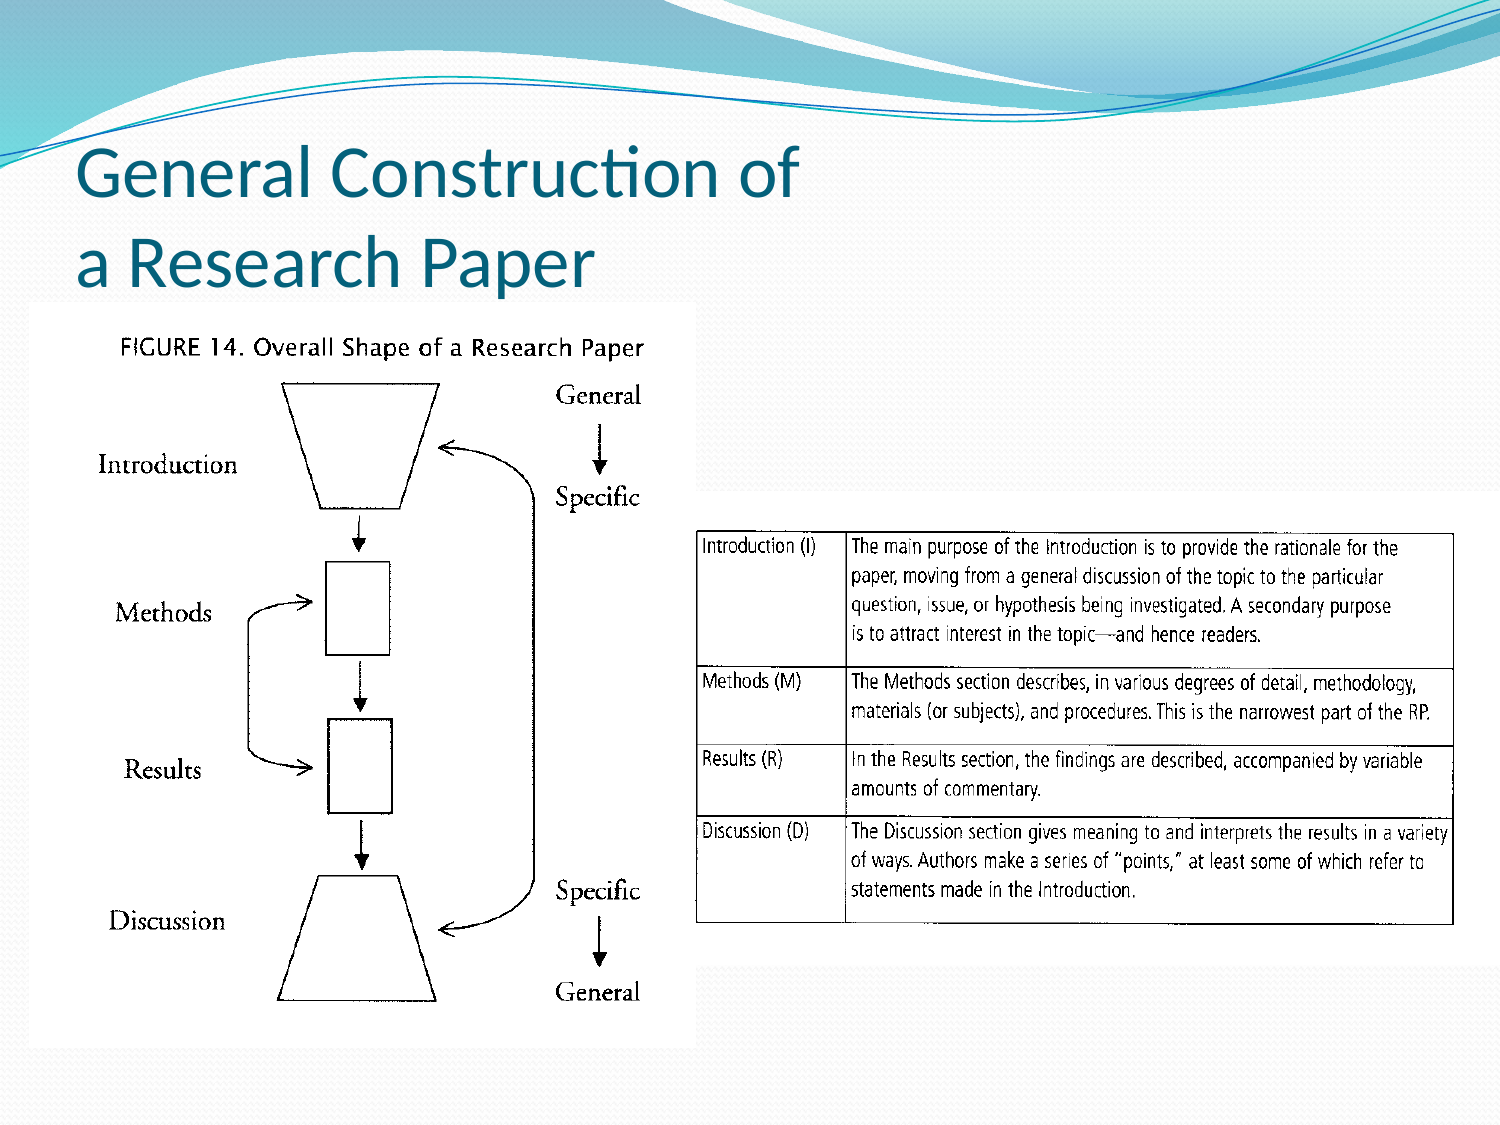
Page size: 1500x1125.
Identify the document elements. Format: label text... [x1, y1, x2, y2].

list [29, 302, 696, 1048]
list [659, 491, 1500, 965]
title General Construction of a Research Paper [75, 115, 1425, 303]
